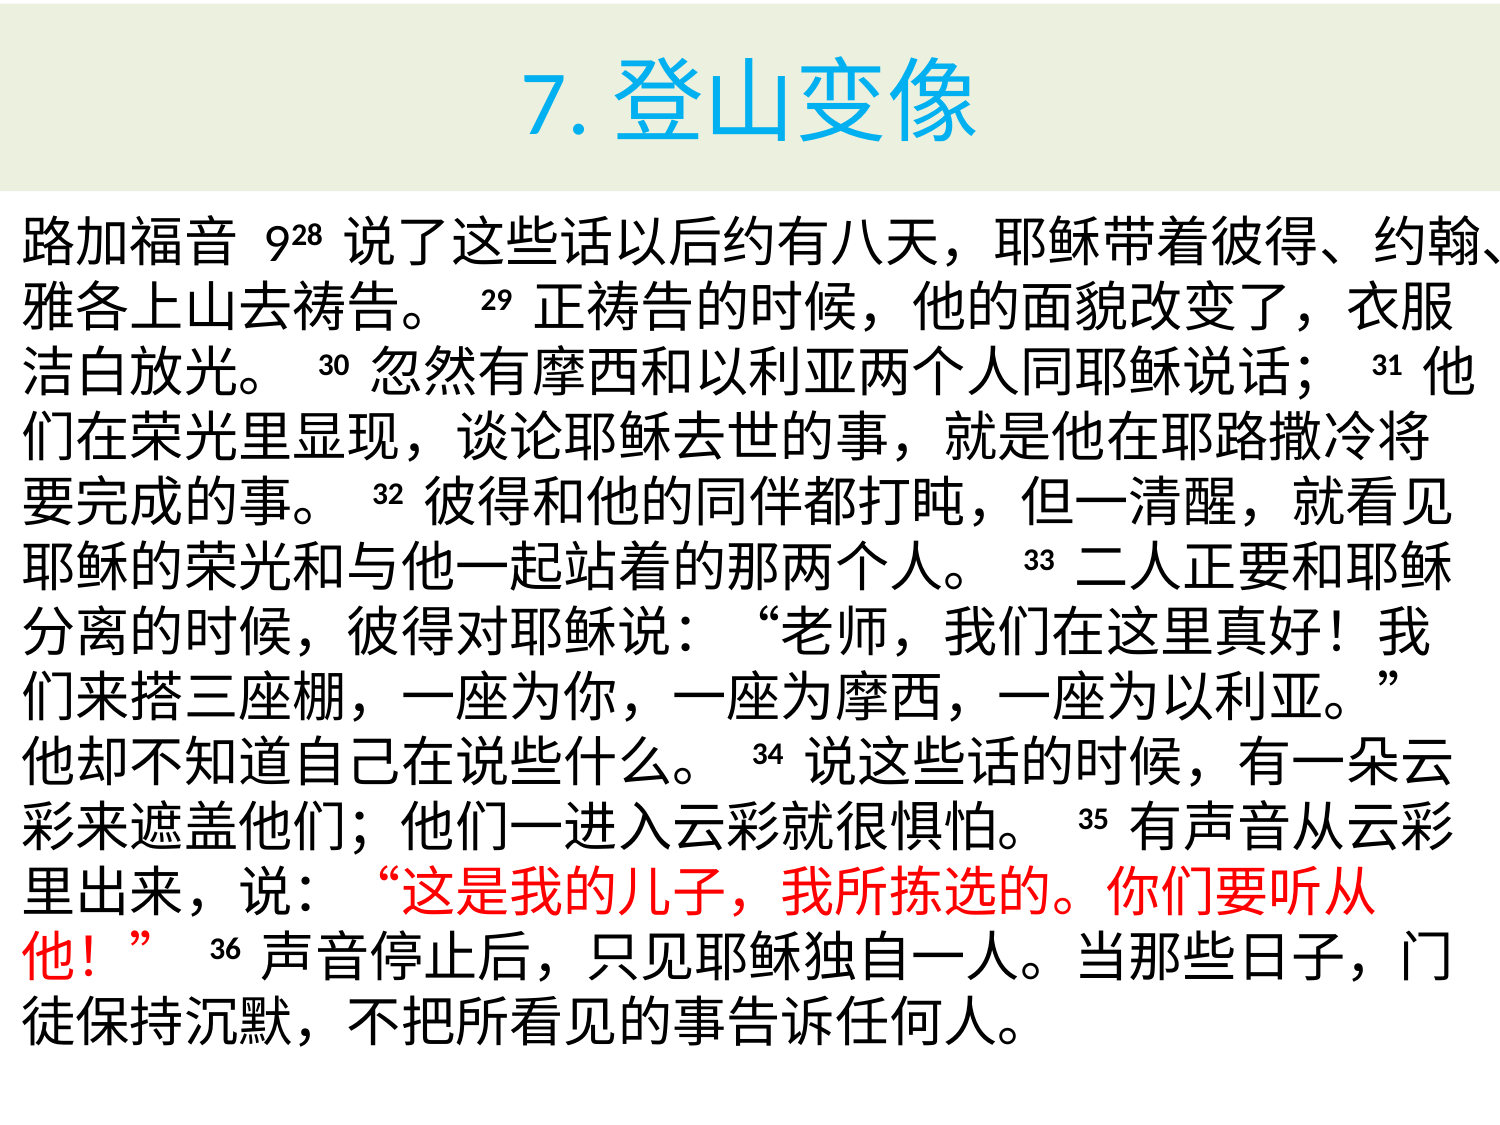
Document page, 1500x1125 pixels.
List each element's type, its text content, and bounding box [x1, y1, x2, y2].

text_box 路加福音 928 说了这些话以后约有八天，耶稣带着彼得、约翰、雅各上山去祷告。 29 正祷告的时候，他的面貌改变了，衣服洁白放光。 30 忽然有摩西和以利亚两个人同耶稣说话； 31 他们在荣光里显现，谈论耶稣去世的事，就是他在耶路撒冷将要完成的事。 32 彼得和他的同伴都打盹，但一清醒，就看见耶稣的荣光和与他一起站着的那两个人。 33 二人正要和耶稣分离的时候，彼得对耶稣说：“老师，我们在这里真好！我们来搭三座棚，一座为你，一座为摩西，一座为以利亚。”他却不知道自己在说些什么。 34 说这些话的时候，有一朵云彩来遮盖他们；他们一进入云彩就很惧怕。 35 有声音从云彩里出来，说：“这是我的儿子，我所拣选的。你们要听从他！” 36 声音停止后，只见耶稣独自一人。当那些日子，门徒保持沉默，不把所看见的事告诉任何人。 [6, 199, 1500, 1060]
title 7.登山变像 [0, 3, 1500, 192]
